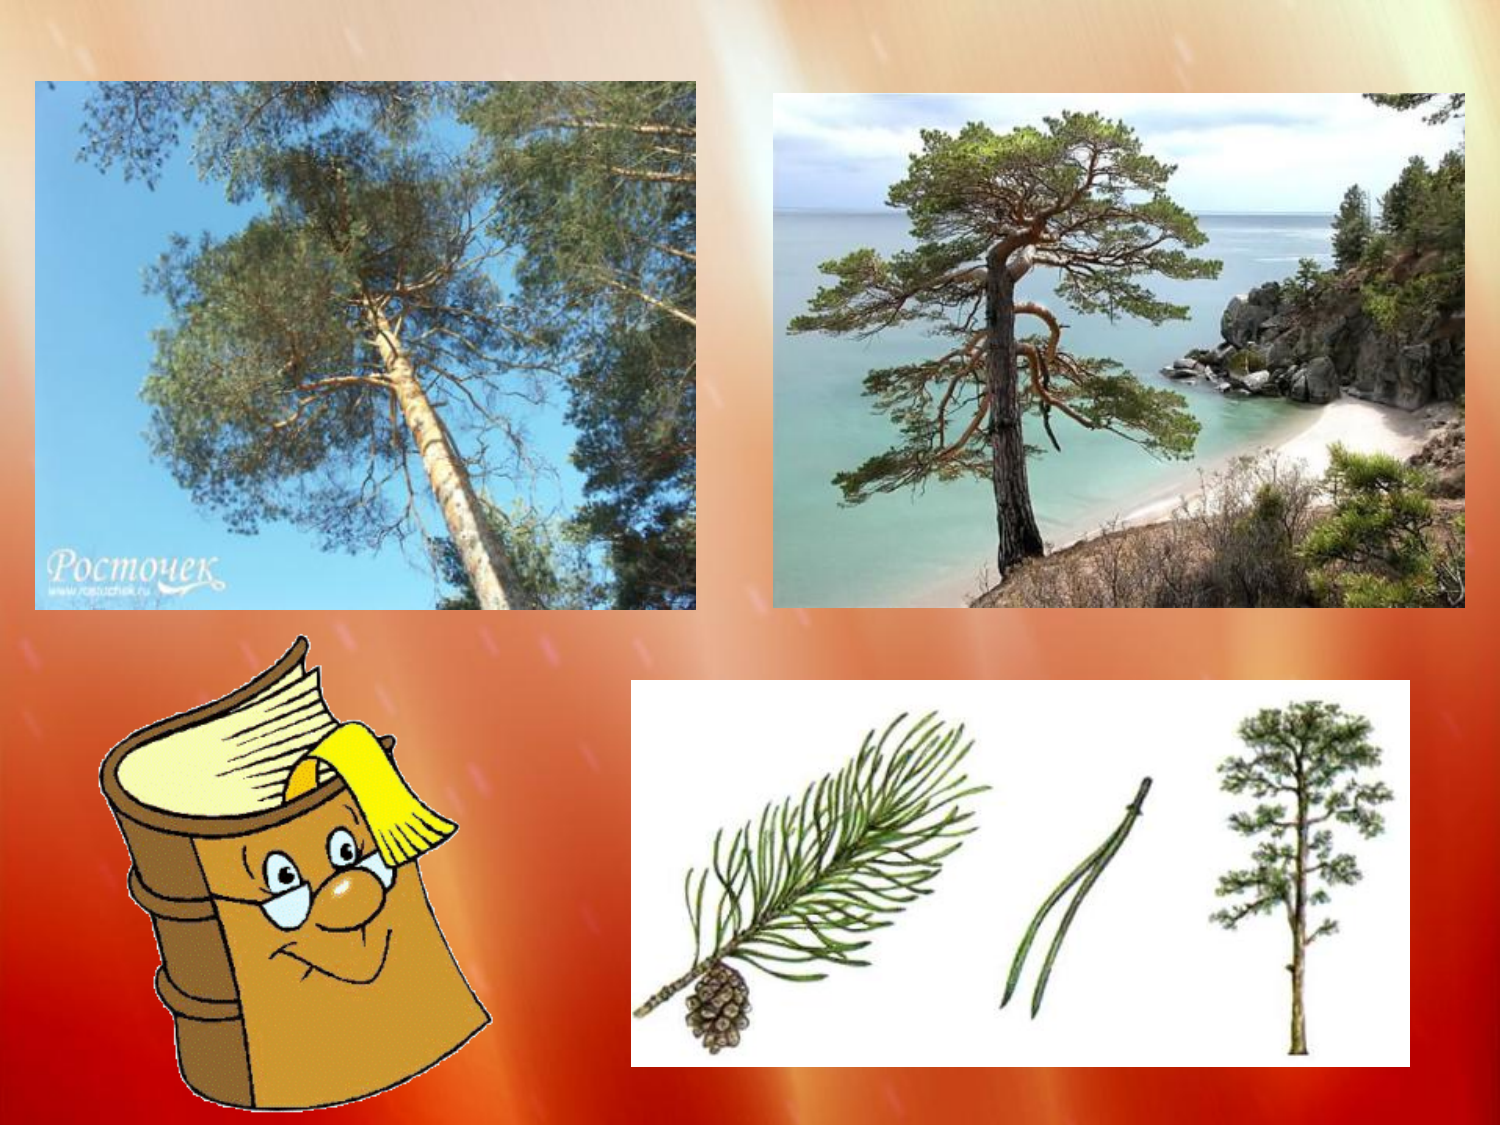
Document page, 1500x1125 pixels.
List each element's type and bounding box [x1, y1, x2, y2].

picture [0, 0, 1500, 1125]
list [88, 624, 504, 1125]
